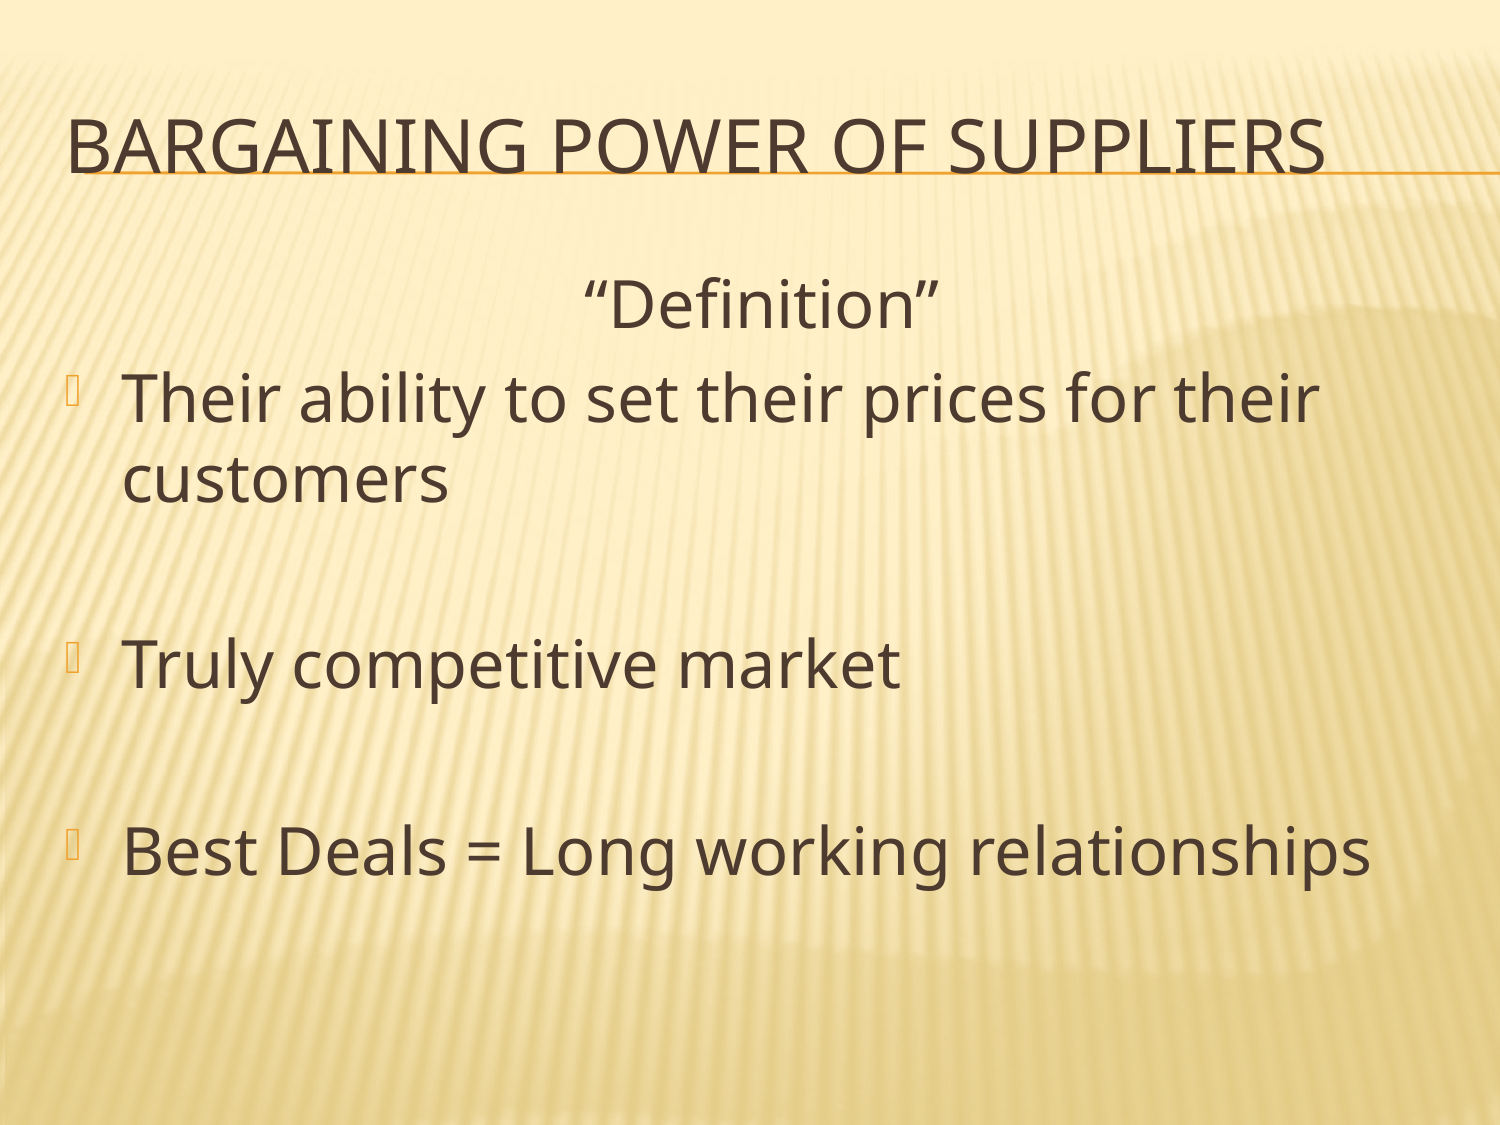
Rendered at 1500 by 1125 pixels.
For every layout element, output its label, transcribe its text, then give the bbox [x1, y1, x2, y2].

list “Definition” Their ability to set their prices for their customers Truly competitive market Best Deals = Long working relationships [50, 254, 1475, 998]
title Bargaining Power of Suppliers [50, 75, 1475, 213]
